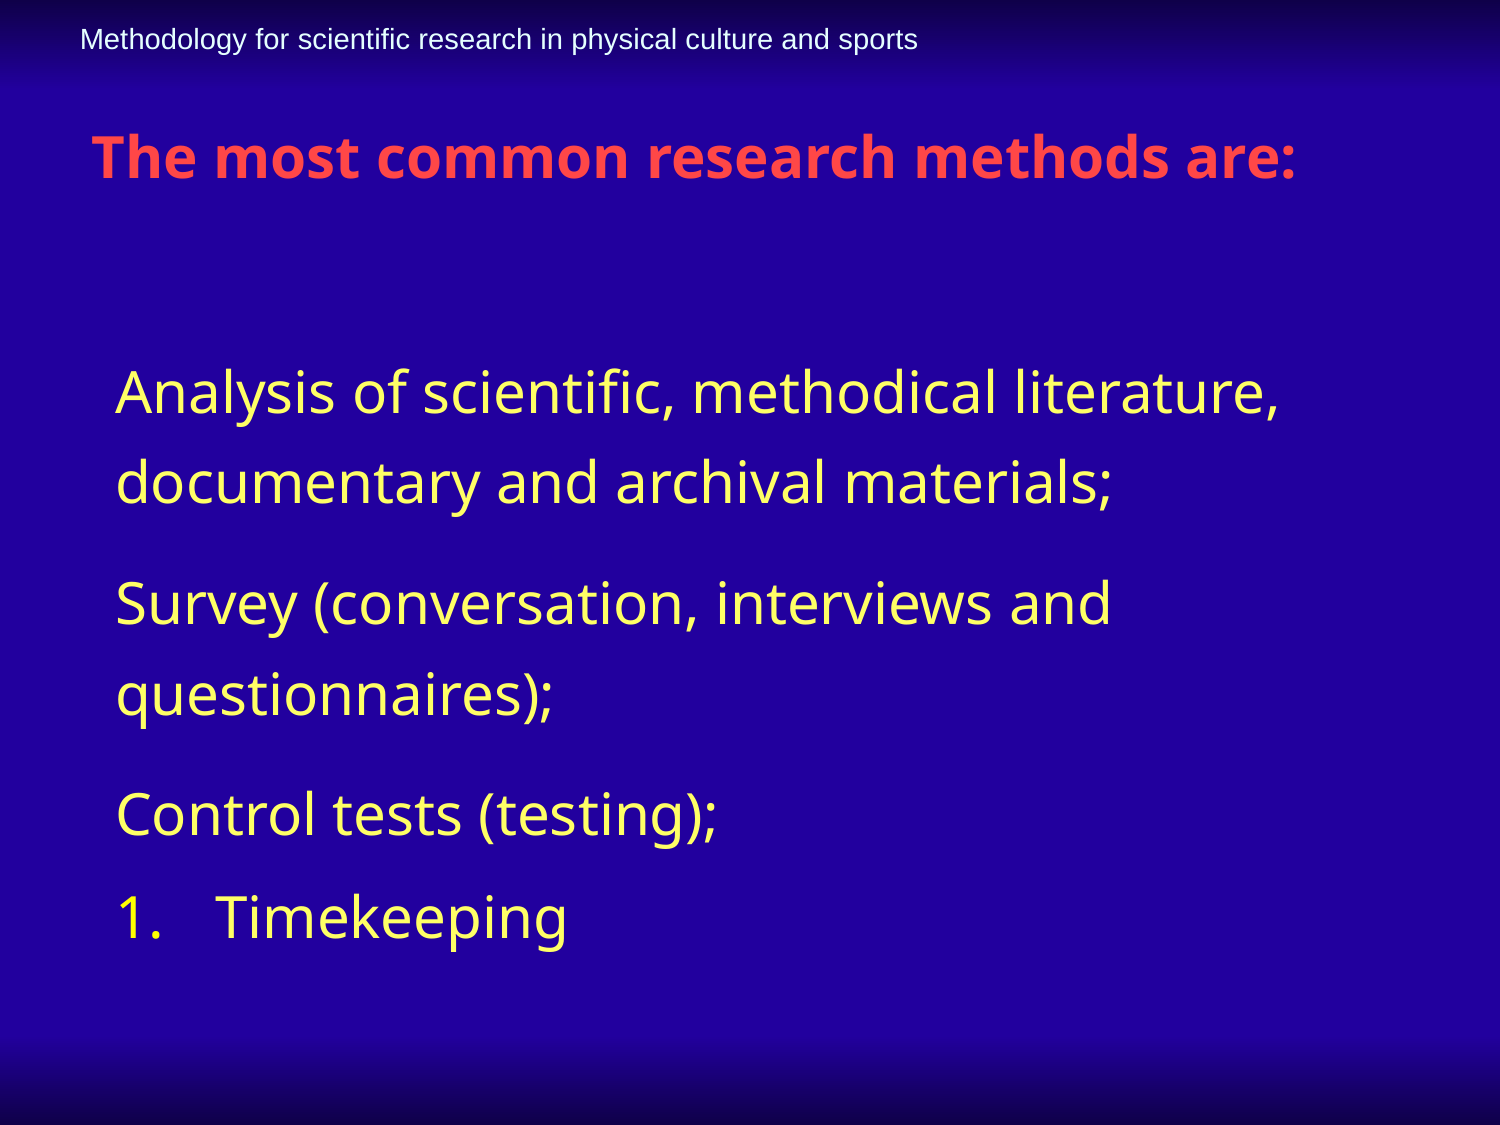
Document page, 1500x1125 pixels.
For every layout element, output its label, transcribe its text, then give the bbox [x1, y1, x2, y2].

slide_number Methodology for scientific research in physical culture and sports [64, 31, 1412, 98]
title The most common research methods are: [76, 78, 1427, 304]
list Analysis of scientific, methodical literature, documentary and archival materials; Survey (conversation, interviews and questionnaires); Control tests (testing); Timekeeping [100, 326, 1412, 988]
